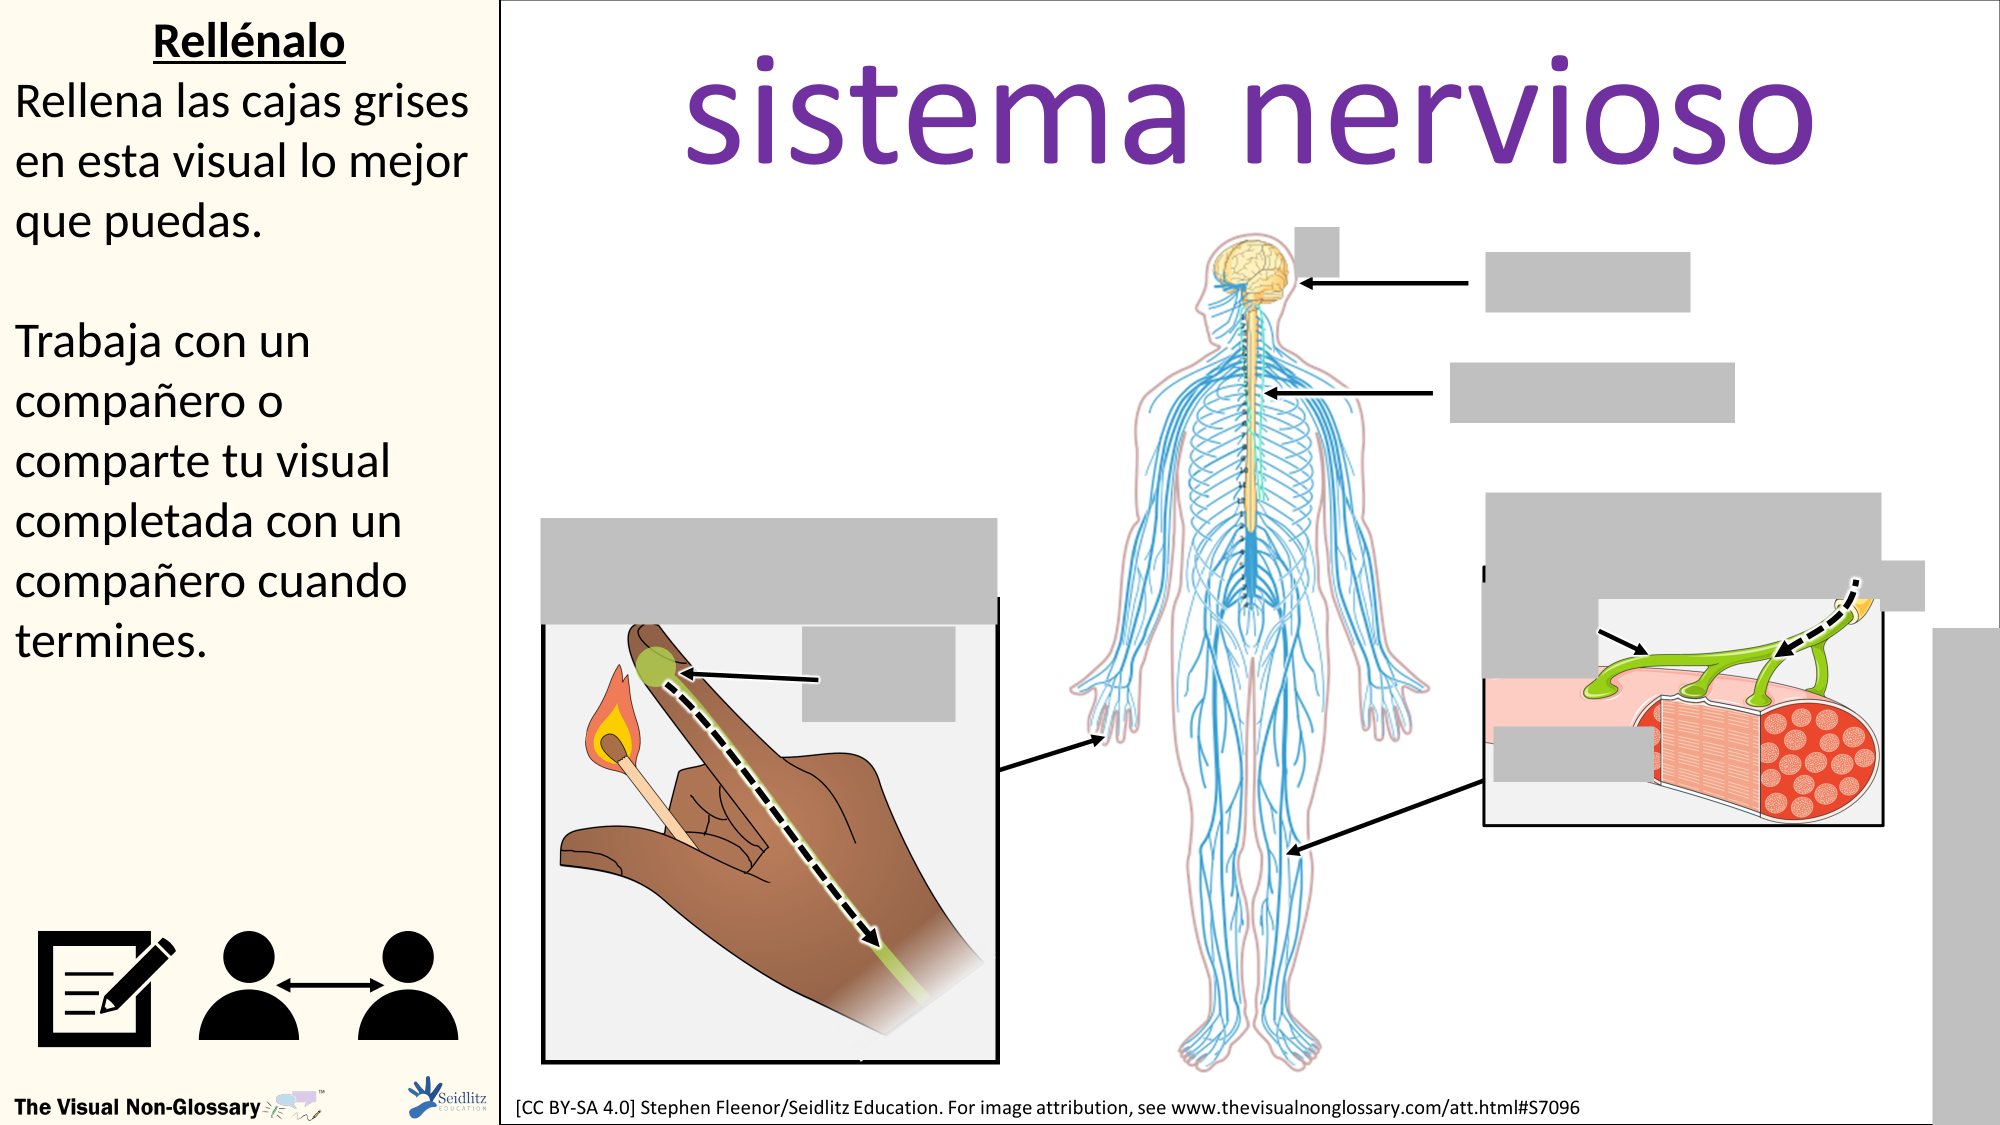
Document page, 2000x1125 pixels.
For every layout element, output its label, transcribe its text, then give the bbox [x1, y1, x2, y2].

picture [194, 931, 463, 1040]
picture [403, 1073, 495, 1125]
picture [499, 0, 2000, 1125]
picture [0, 1084, 328, 1125]
picture [38, 920, 176, 1058]
text_box Rellena las cajas grises en esta visual lo mejor que puedas. Trabaja con un compañero o comparte tu visual completada con un compañero cuando termines. [0, 59, 494, 675]
text_box Rellénalo [138, 0, 362, 59]
